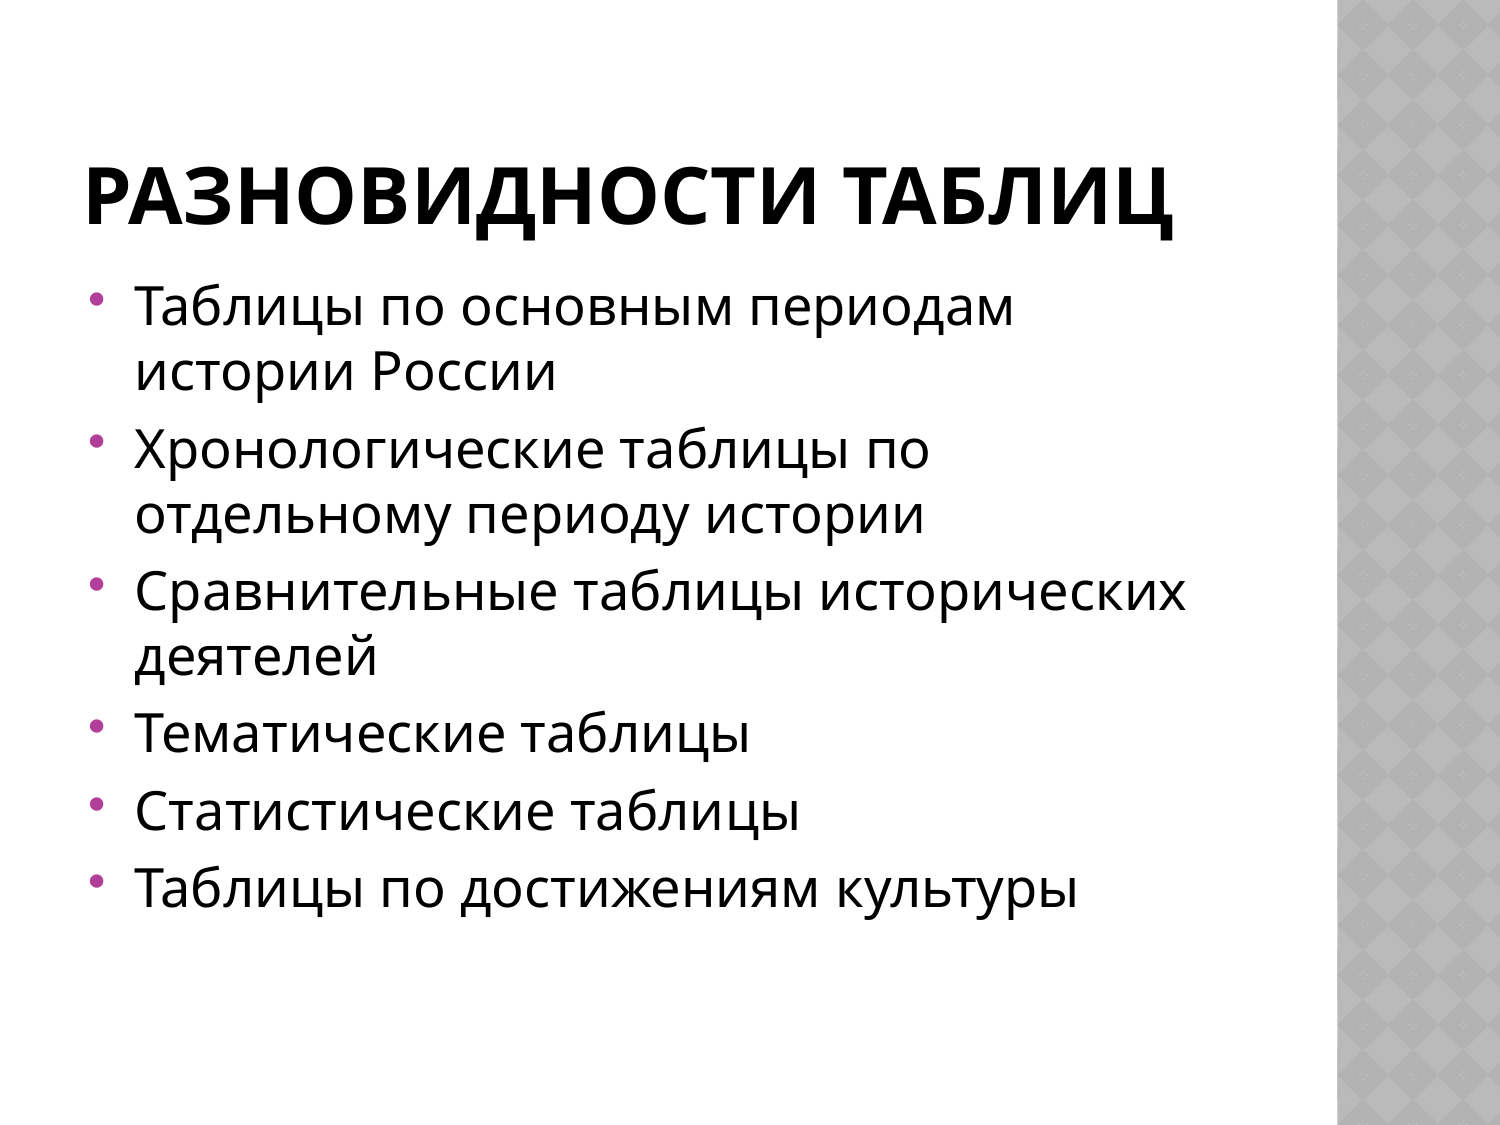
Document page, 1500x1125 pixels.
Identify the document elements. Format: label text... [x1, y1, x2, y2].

list Таблицы по основным периодам истории России Хронологические таблицы по отдельному периоду истории Сравнительные таблицы исторических деятелей Тематические таблицы Статистические таблицы Таблицы по достижениям культуры [74, 263, 1263, 1060]
title Разновидности таблиц [75, 52, 1263, 240]
